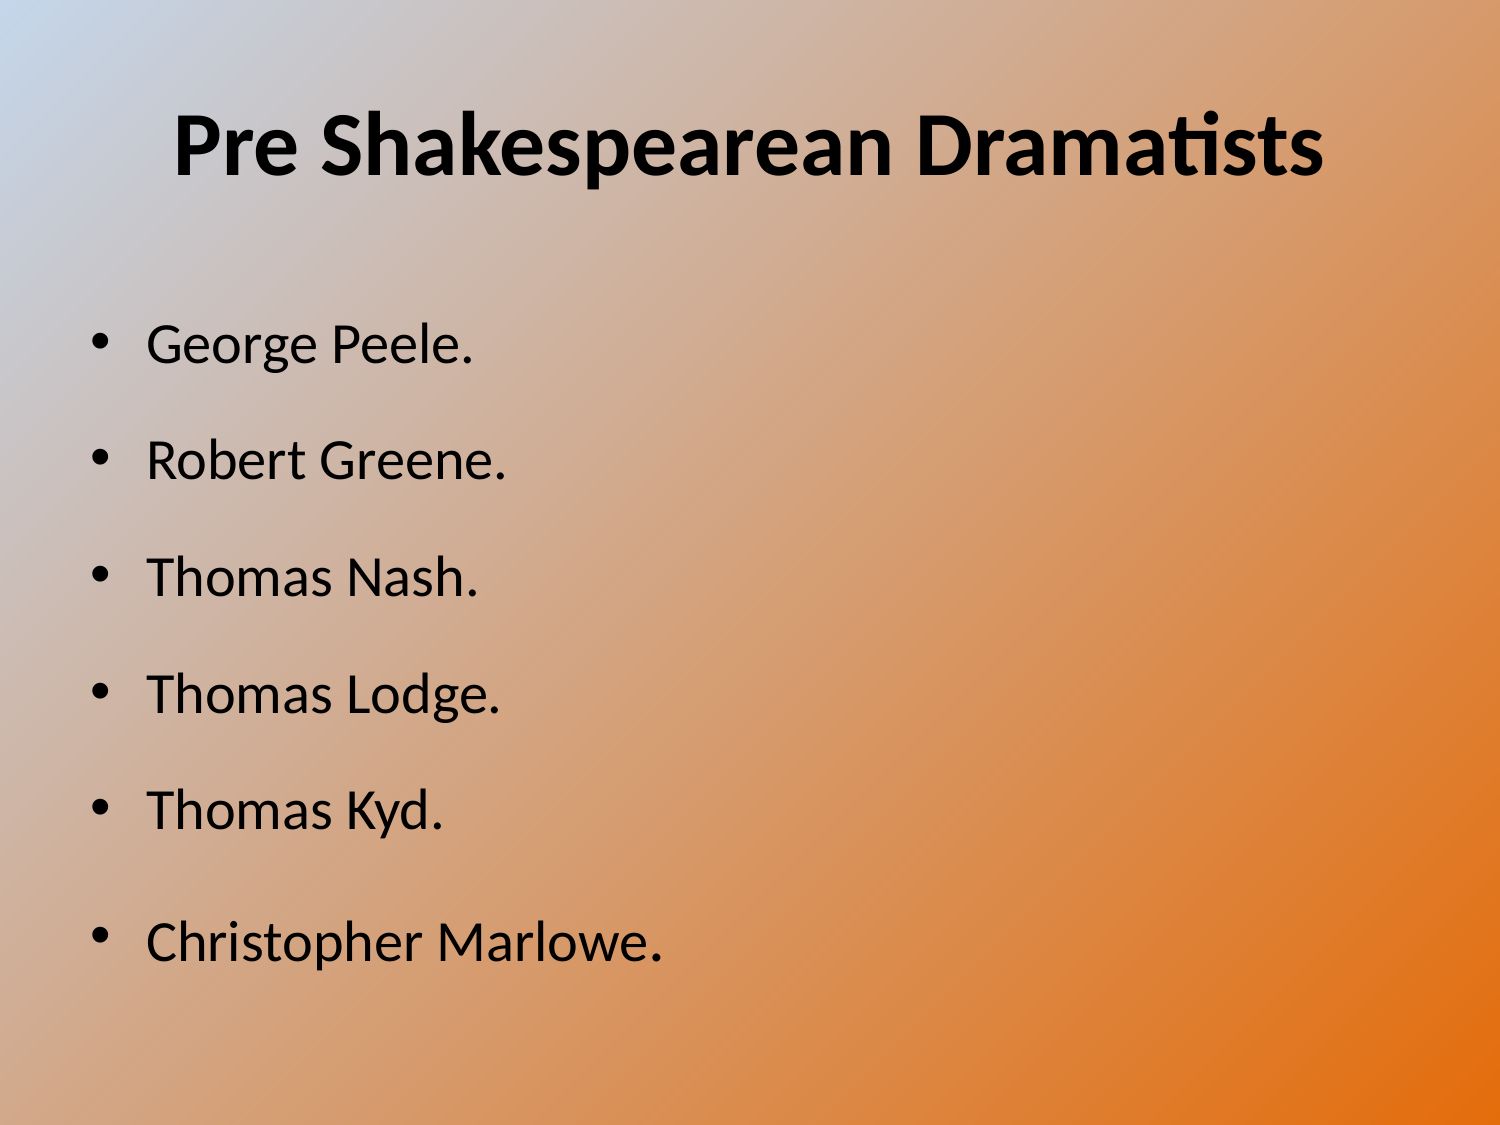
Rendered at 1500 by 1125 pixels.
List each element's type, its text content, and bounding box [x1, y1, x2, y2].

title Pre Shakespearean Dramatists [75, 45, 1425, 233]
list George Peele. Robert Greene. Thomas Nash. Thomas Lodge. Thomas Kyd. Christopher Marlowe. [75, 262, 1425, 1005]
